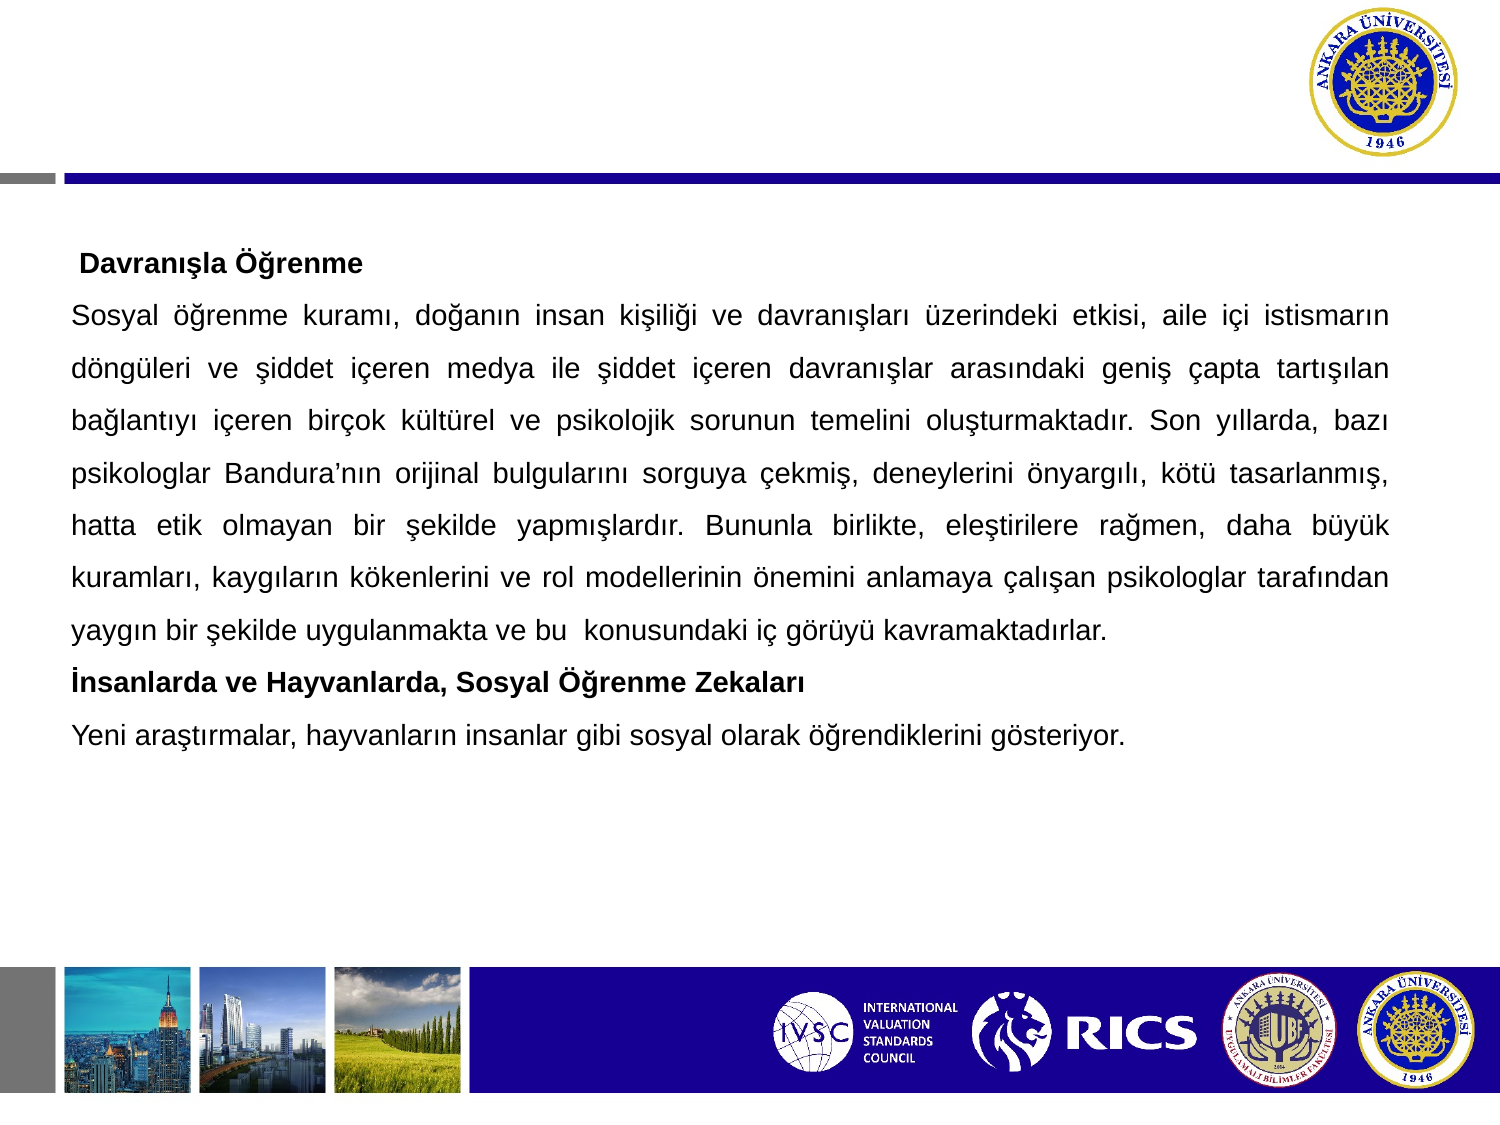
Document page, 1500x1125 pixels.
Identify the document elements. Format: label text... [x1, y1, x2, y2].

text_box Davranışla Öğrenme Sosyal öğrenme kuramı, doğanın insan kişiliği ve davranışları üzerindeki etkisi, aile içi istismarın döngüleri ve şiddet içeren medya ile şiddet içeren davranışlar arasındaki geniş çapta tartışılan bağlantıyı içeren birçok kültürel ve psikolojik sorunun temelini oluşturmaktadır. Son yıllarda, bazı psikologlar Bandura’nın orijinal bulgularını sorguya çekmiş, deneylerini önyargılı, kötü tasarlanmış, hatta etik olmayan bir şekilde yapmışlardır. Bununla birlikte, eleştirilere rağmen, daha büyük kuramları, kaygıların kökenlerini ve rol modellerinin önemini anlamaya çalışan psikologlar tarafından yaygın bir şekilde uygulanmakta ve bu konusundaki iç görüyü kavramaktadırlar. İnsanlarda ve Hayvanlarda, Sosyal Öğrenme Zekaları Yeni araştırmalar, hayvanların insanlar gibi sosyal olarak öğrendiklerini gösteriyor. [56, 219, 1407, 759]
picture [0, 0, 1500, 1125]
